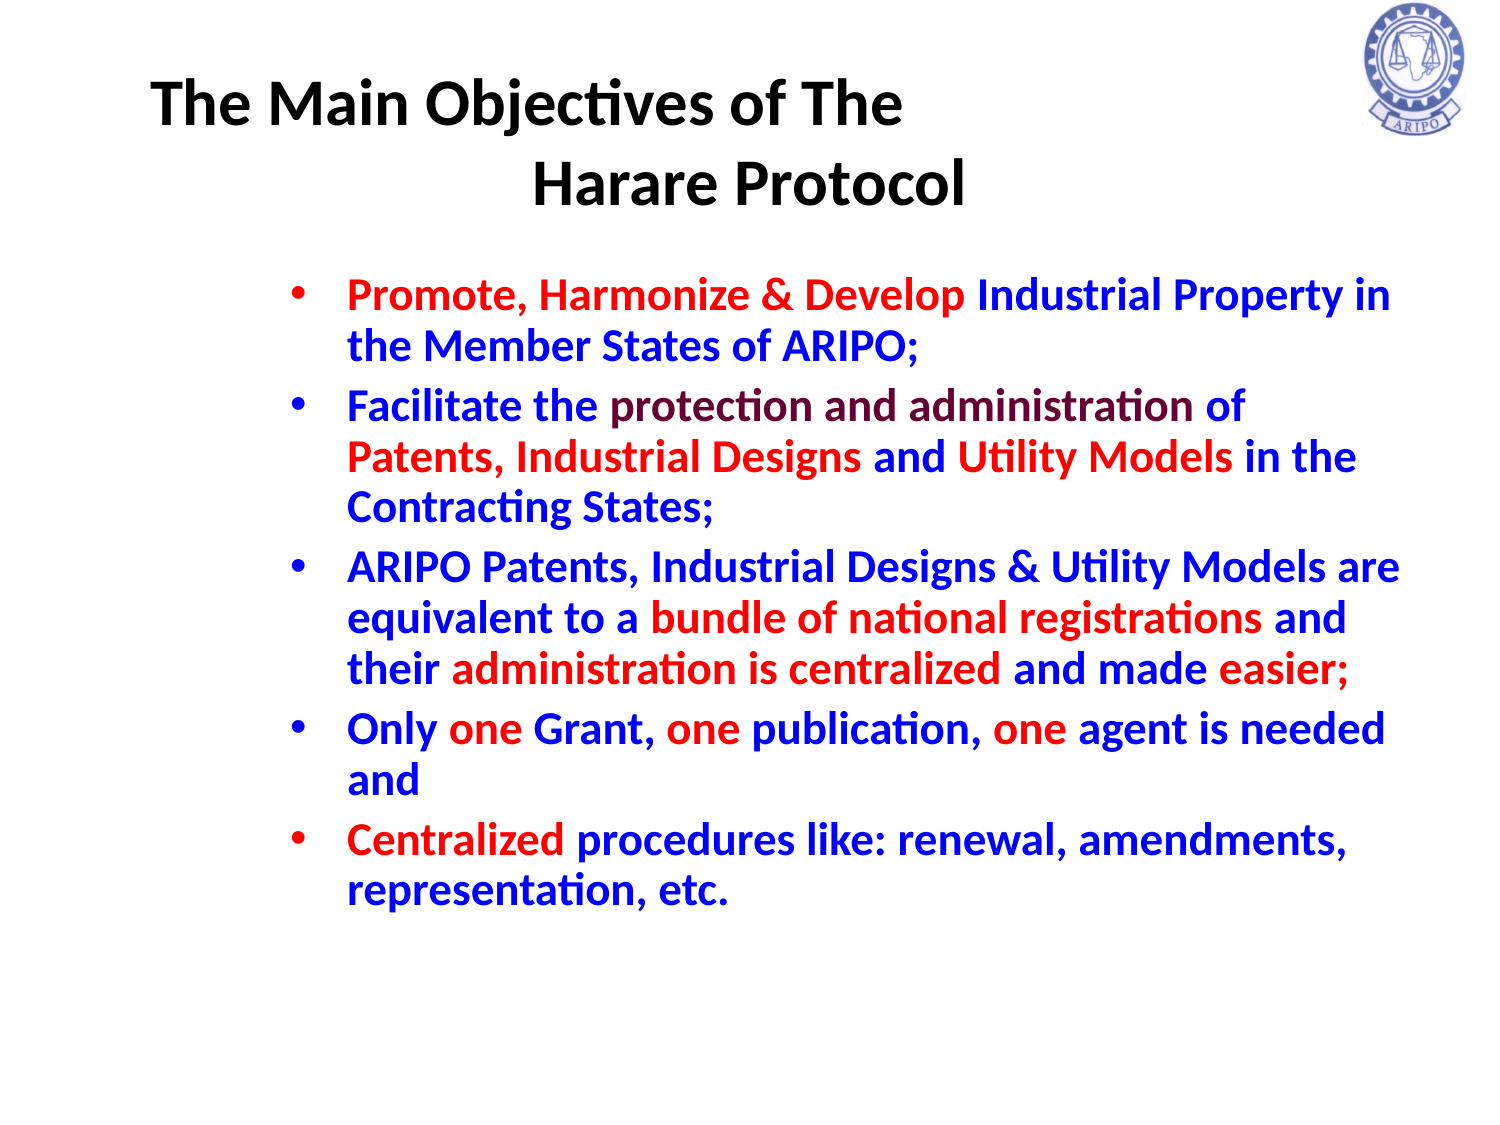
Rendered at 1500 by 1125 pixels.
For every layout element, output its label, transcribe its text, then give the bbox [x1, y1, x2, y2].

list Promote, Harmonize & Develop Industrial Property in the Member States of ARIPO; Facilitate the protection and administration of Patents, Industrial Designs and Utility Models in the Contracting States; ARIPO Patents, Industrial Designs & Utility Models are equivalent to a bundle of national registrations and their administration is centralized and made easier; Only one Grant, one publication, one agent is needed and Centralized procedures like: renewal, amendments, representation, etc. [275, 262, 1425, 938]
picture [1362, 0, 1466, 138]
title The Main Objectives of The Harare Protocol [75, 45, 1425, 233]
